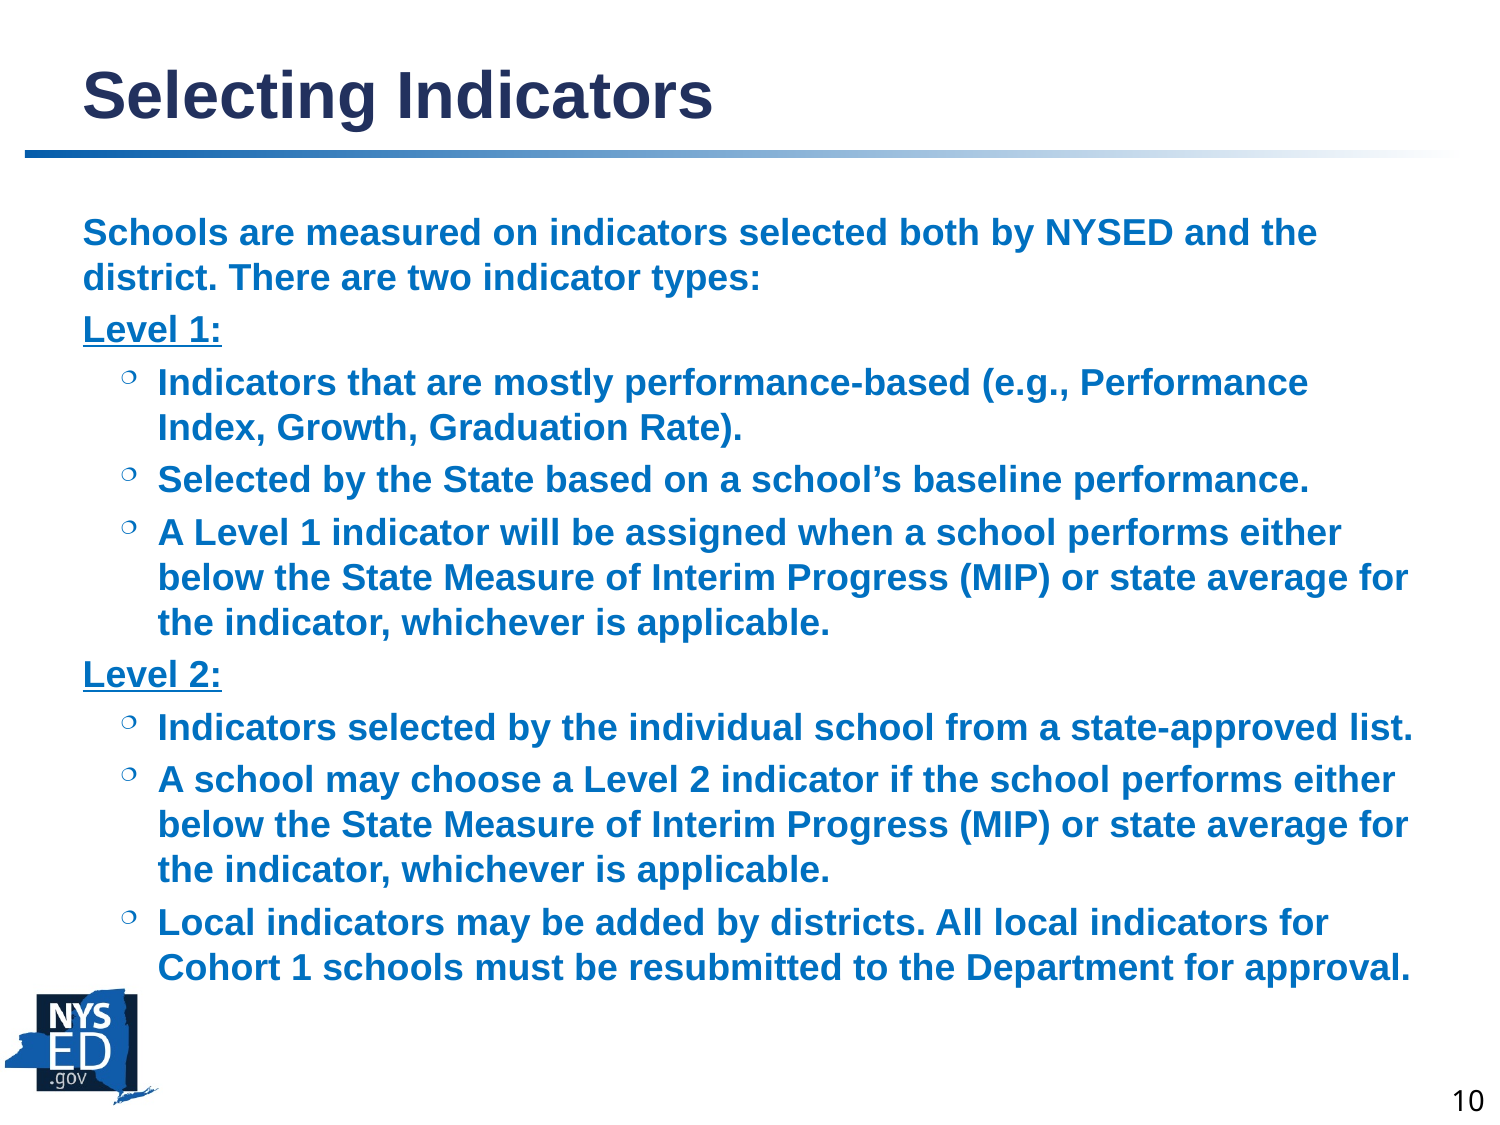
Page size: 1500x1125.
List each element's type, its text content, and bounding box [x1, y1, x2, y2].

list Schools are measured on indicators selected both by NYSED and the district. There are two indicator types: Level 1: Indicators that are mostly performance-based (e.g., Performance Index, Growth, Graduation Rate). Selected by the State based on a school’s baseline performance. A Level 1 indicator will be assigned when a school performs either below the State Measure of Interim Progress (MIP) or state average for the indicator, whichever is applicable. Level 2: Indicators selected by the individual school from a state-approved list. A school may choose a Level 2 indicator if the school performs either below the State Measure of Interim Progress (MIP) or state average for the indicator, whichever is applicable. Local indicators may be added by districts. All local indicators for Cohort 1 schools must be resubmitted to the Department for approval. [67, 200, 1438, 1004]
title Selecting Indicators [67, 0, 1333, 139]
slide_number 10 [1149, 1074, 1500, 1125]
picture [0, 962, 163, 1125]
